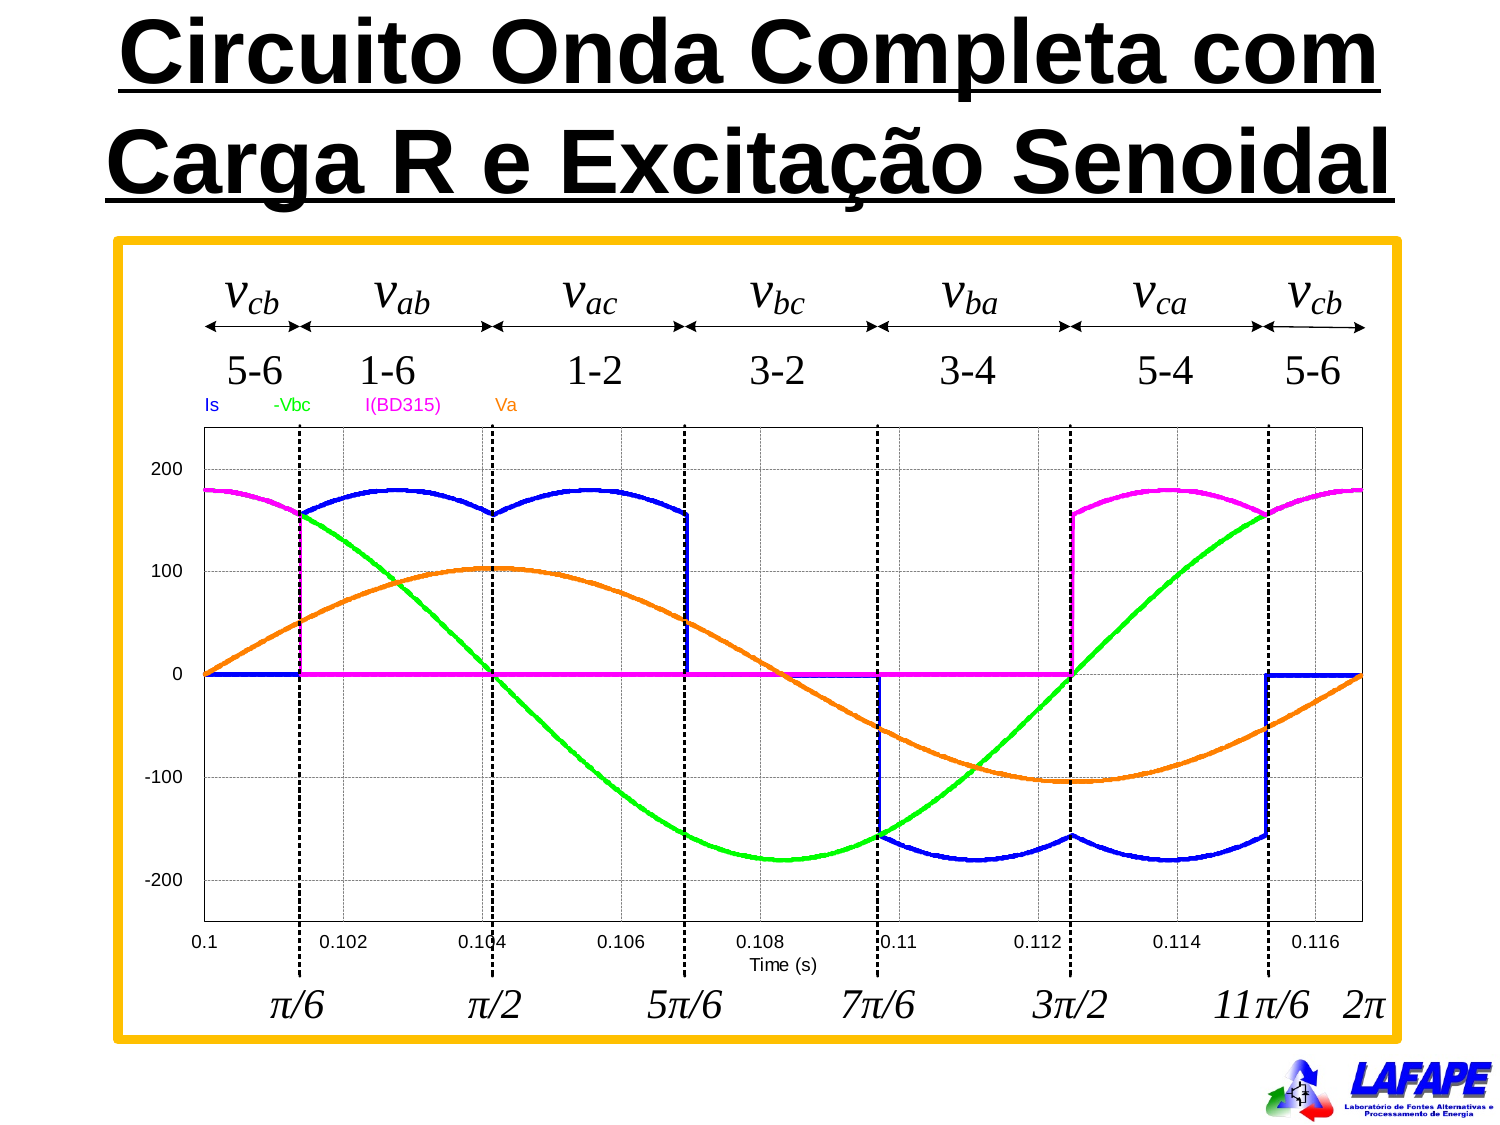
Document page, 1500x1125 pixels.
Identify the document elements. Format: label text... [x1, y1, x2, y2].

text_box Circuito Onda Completa com Carga R e Excitação Senoidal [0, 30, 1500, 173]
picture [122, 244, 1393, 1036]
picture [1260, 1054, 1500, 1124]
